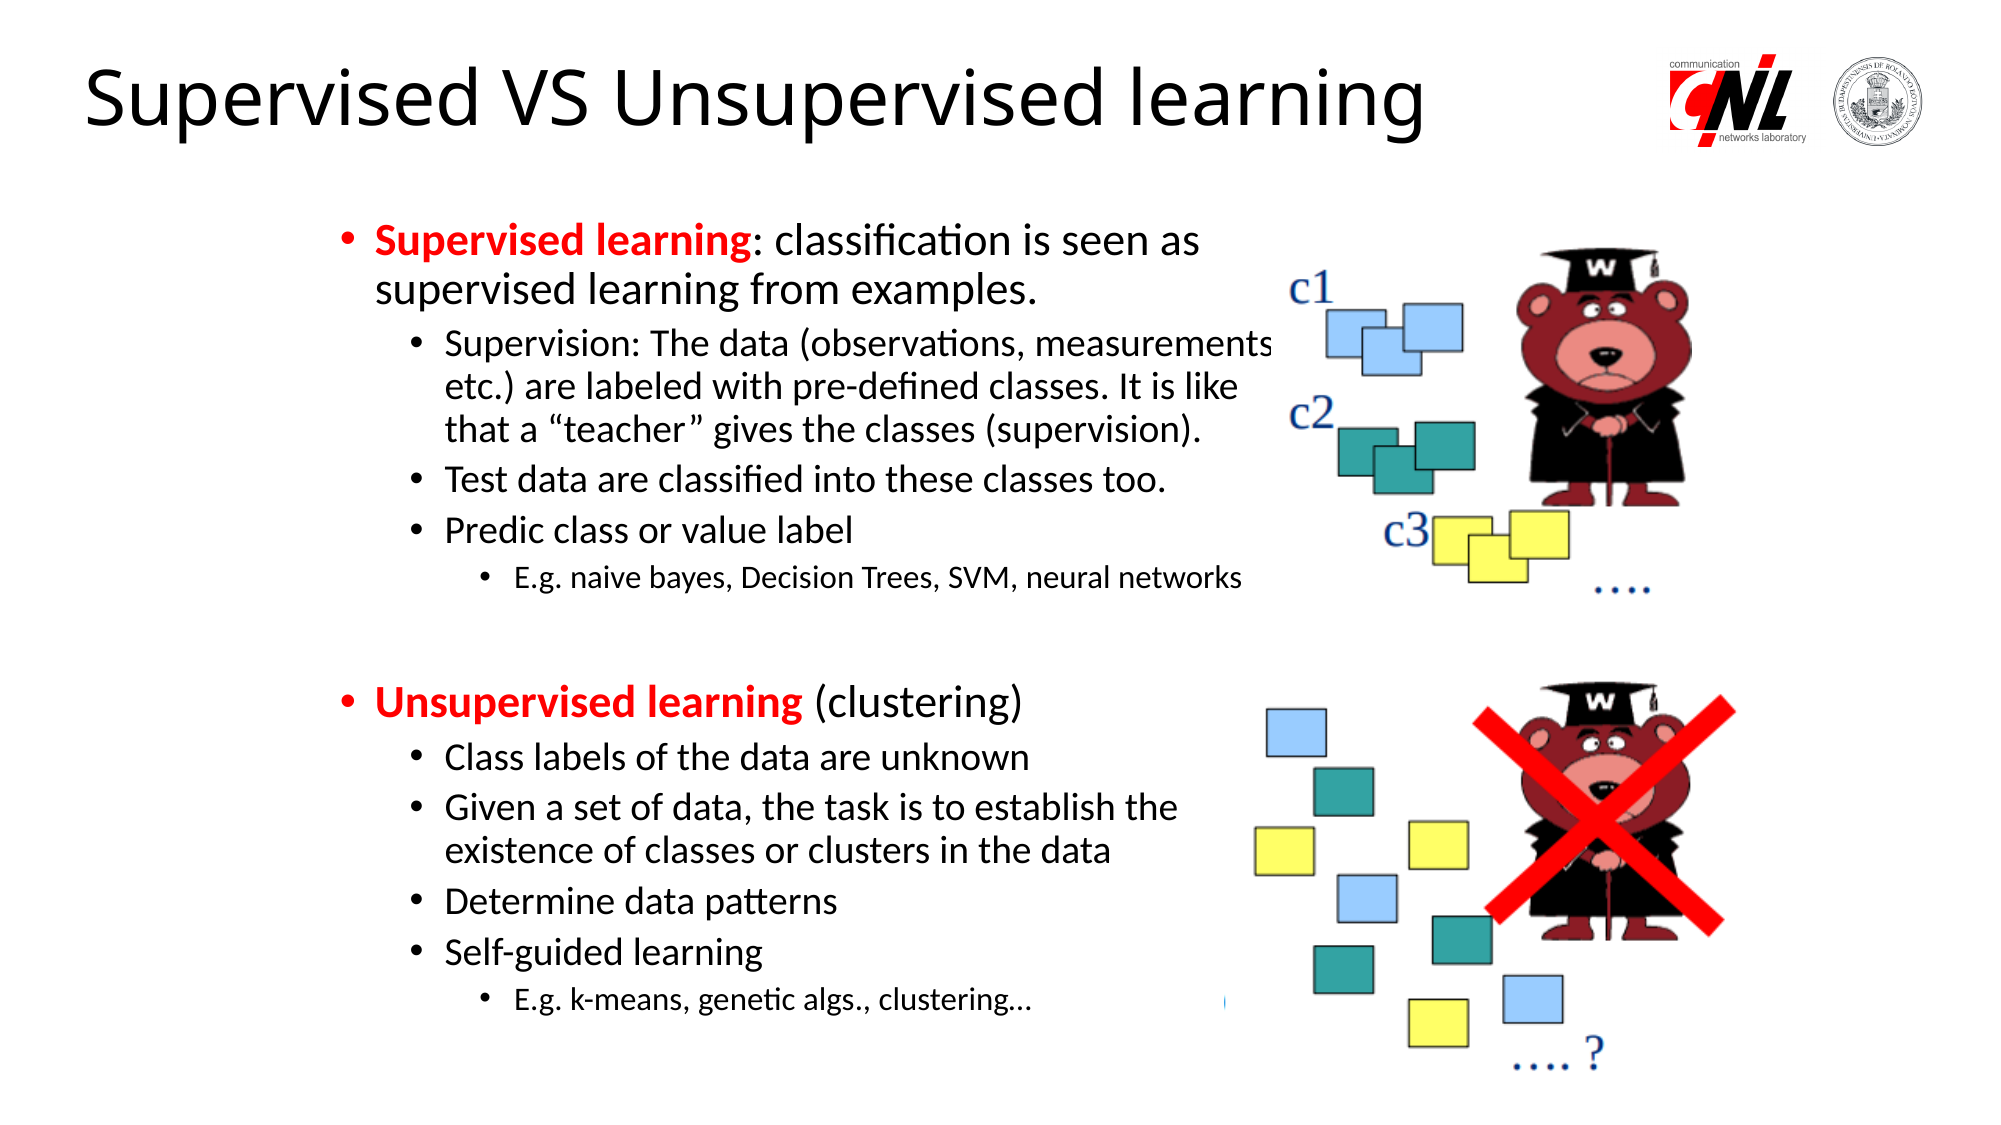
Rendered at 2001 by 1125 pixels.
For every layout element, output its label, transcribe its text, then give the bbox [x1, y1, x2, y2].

list Supervised learning: classification is seen as supervised learning from examples. Supervision: The data (observations, measurements, etc.) are labeled with pre-defined classes. It is like that a “teacher” gives the classes (supervision). Test data are classified into these classes too. Predic class or value label E.g. naive bayes, Decision Trees, SVM, neural networks Unsupervised learning (clustering) Class labels of the data are unknown Given a set of data, the task is to establish the existence of classes or clusters in the data Determine data patterns Self-guided learning E.g. k-means, genetic algs., clustering… [324, 208, 1308, 1071]
title Supervised VS Unsupervised learning [69, 22, 1605, 179]
picture [1271, 231, 1692, 632]
picture [1224, 668, 1739, 1093]
picture [1656, 47, 1931, 153]
